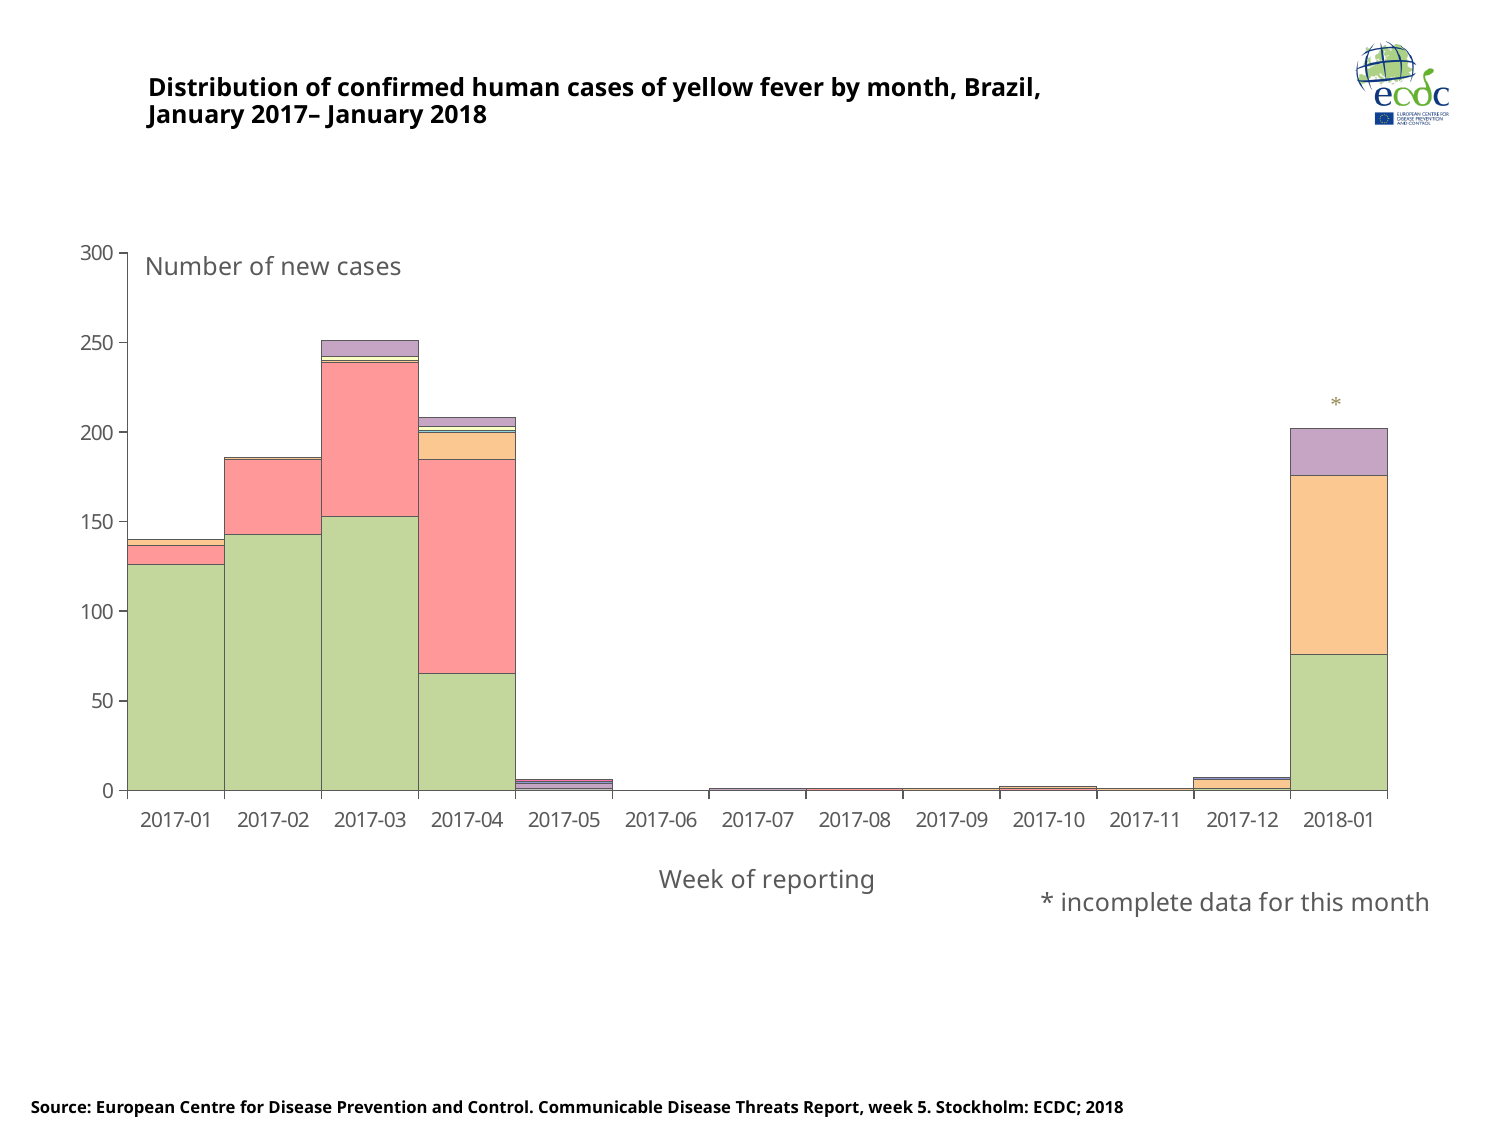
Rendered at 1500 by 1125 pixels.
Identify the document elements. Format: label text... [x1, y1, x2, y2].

picture [1355, 41, 1449, 125]
chart [56, 204, 1430, 987]
text_box Distribution of confirmed human cases of yellow fever by month, Brazil, January 2017– January 2018 [133, 67, 1259, 164]
